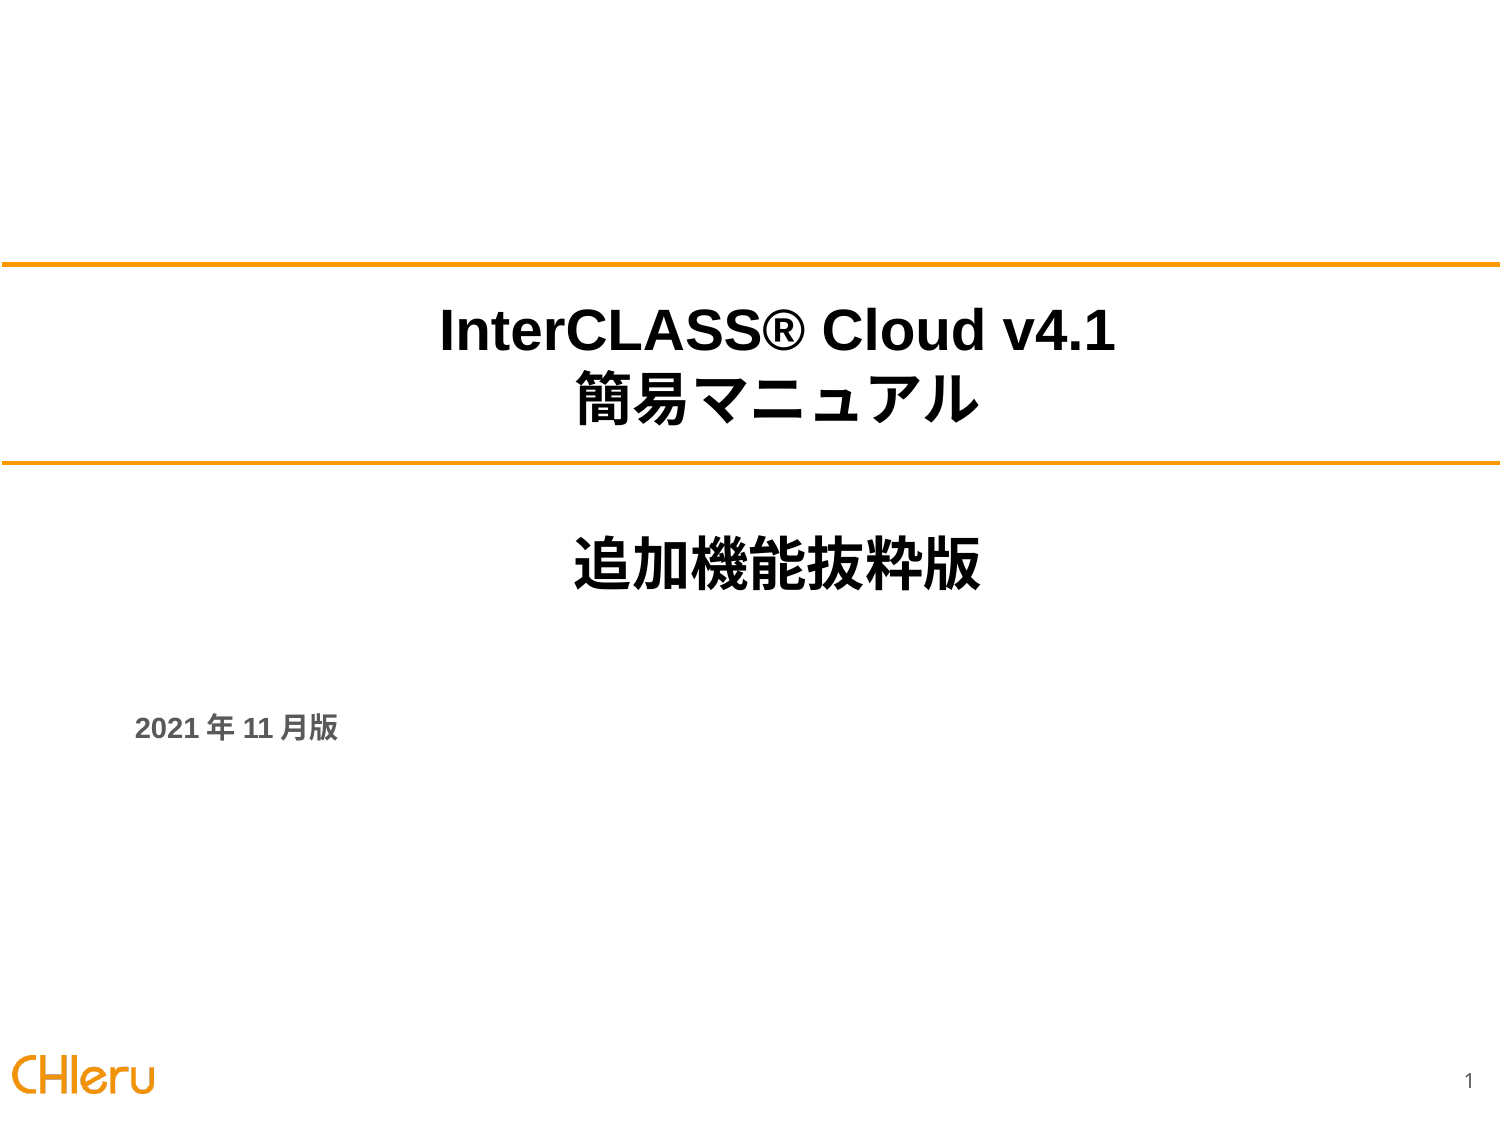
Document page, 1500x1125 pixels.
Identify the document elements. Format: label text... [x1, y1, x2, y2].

picture [12, 1055, 154, 1094]
slide_number 1 [1400, 1038, 1491, 1125]
text_box 追加機能抜粋版 [531, 512, 1024, 612]
title InterCLASS® Cloud v4.1 簡易マニュアル [119, 263, 1437, 462]
subtitle 2021年11月版 [119, 693, 1381, 813]
